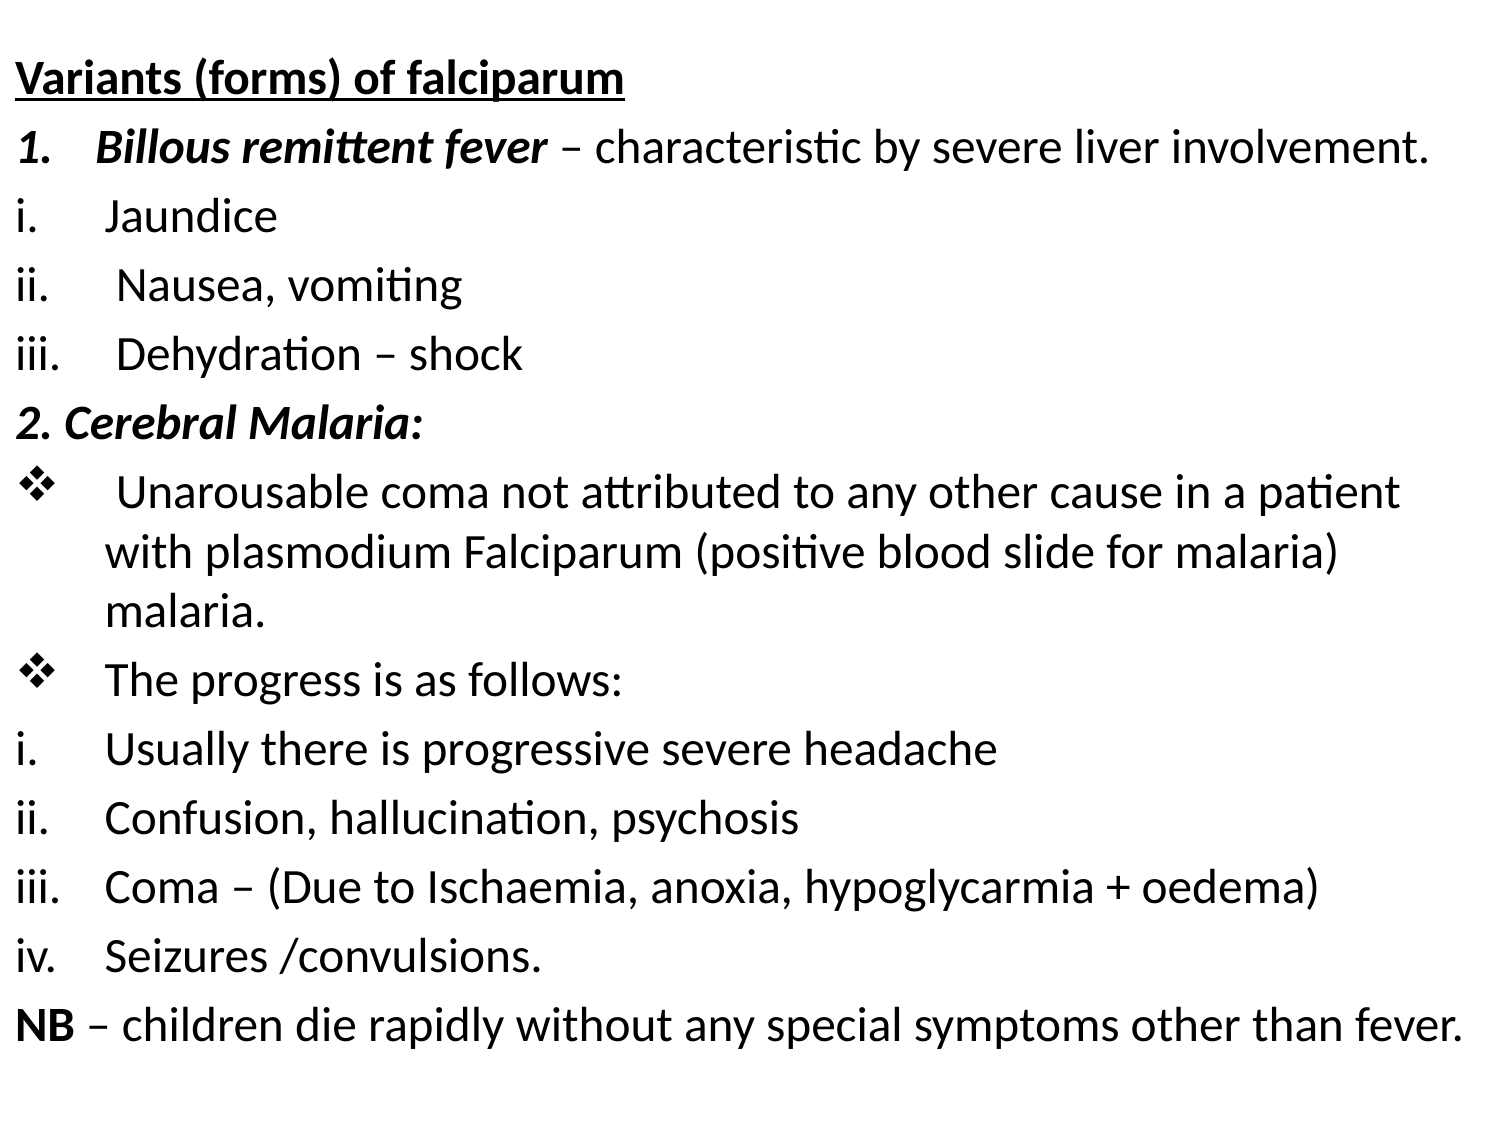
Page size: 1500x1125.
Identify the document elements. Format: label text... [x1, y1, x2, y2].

list Variants (forms) of falciparum Billous remittent fever – characteristic by severe liver involvement. Jaundice Nausea, vomiting Dehydration – shock 2. Cerebral Malaria: Unarousable coma not attributed to any other cause in a patient with plasmodium Falciparum (positive blood slide for malaria) malaria. The progress is as follows: Usually there is progressive severe headache Confusion, hallucination, psychosis Coma – (Due to Ischaemia, anoxia, hypoglycarmia + oedema) Seizures /convulsions. NB – children die rapidly without any special symptoms other than fever. [0, 37, 1500, 1125]
